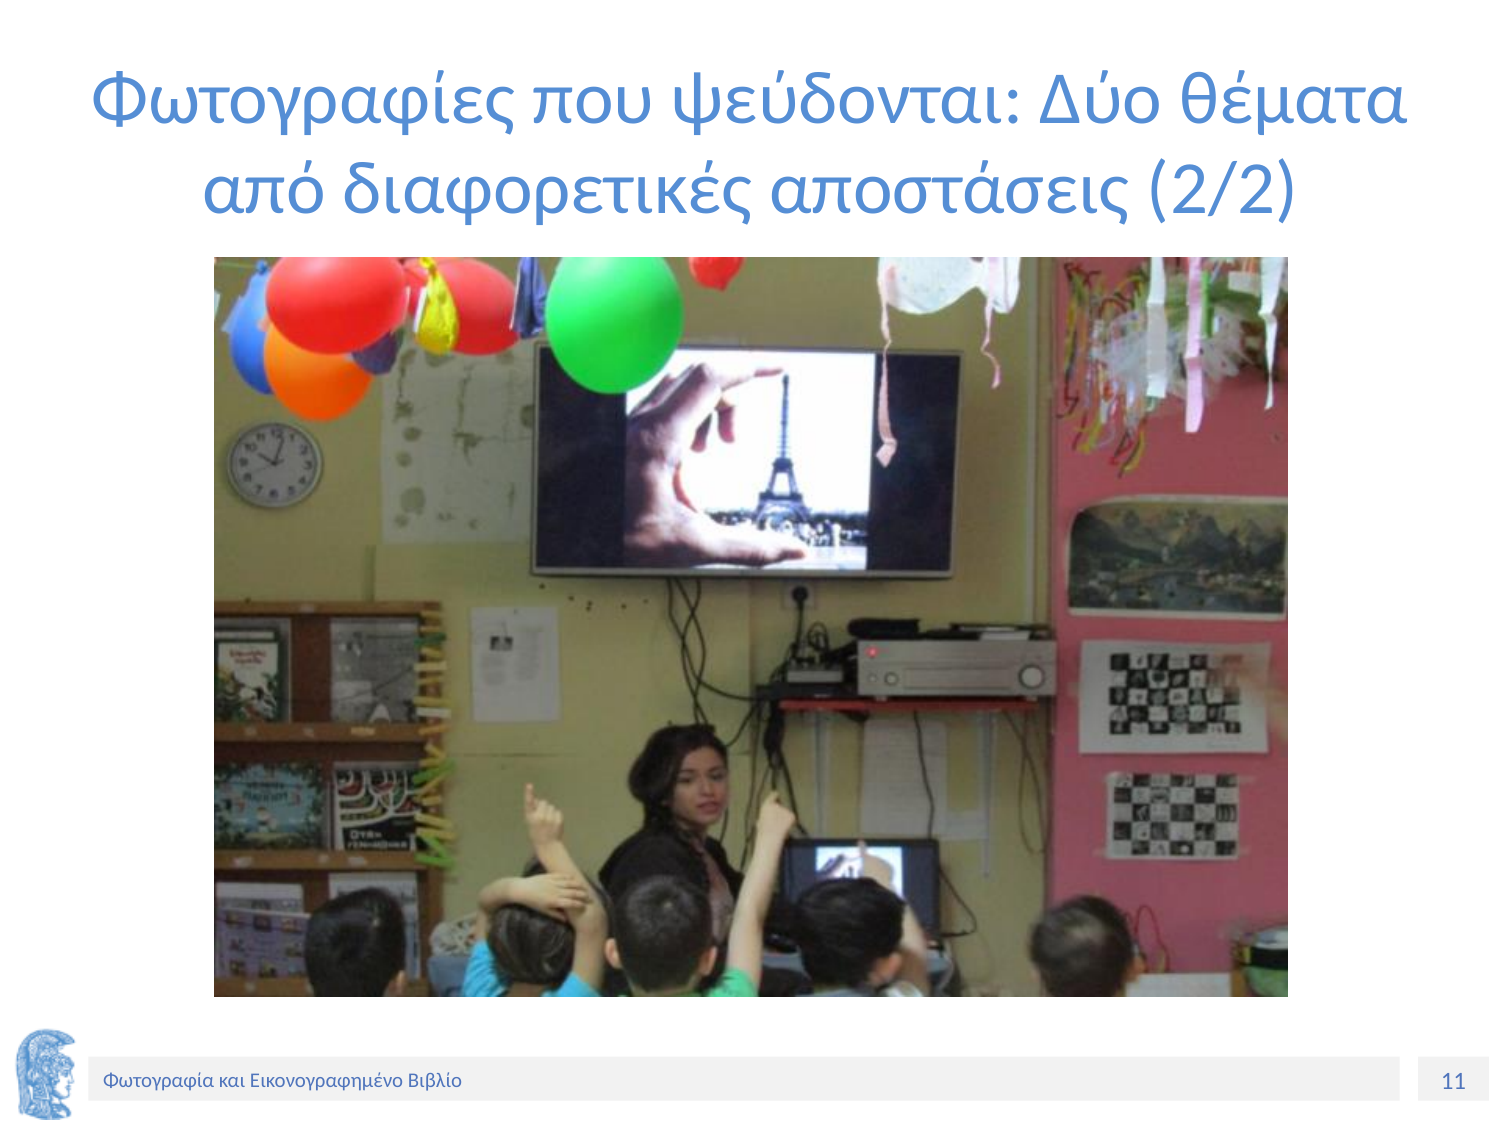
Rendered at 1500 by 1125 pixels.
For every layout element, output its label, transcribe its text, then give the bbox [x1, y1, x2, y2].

picture [9, 1026, 81, 1120]
title Φωτογραφίες που ψεύδονται: Δύο θέματα από διαφορετικές αποστάσεις (2/2) [75, 45, 1425, 233]
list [214, 256, 1288, 997]
